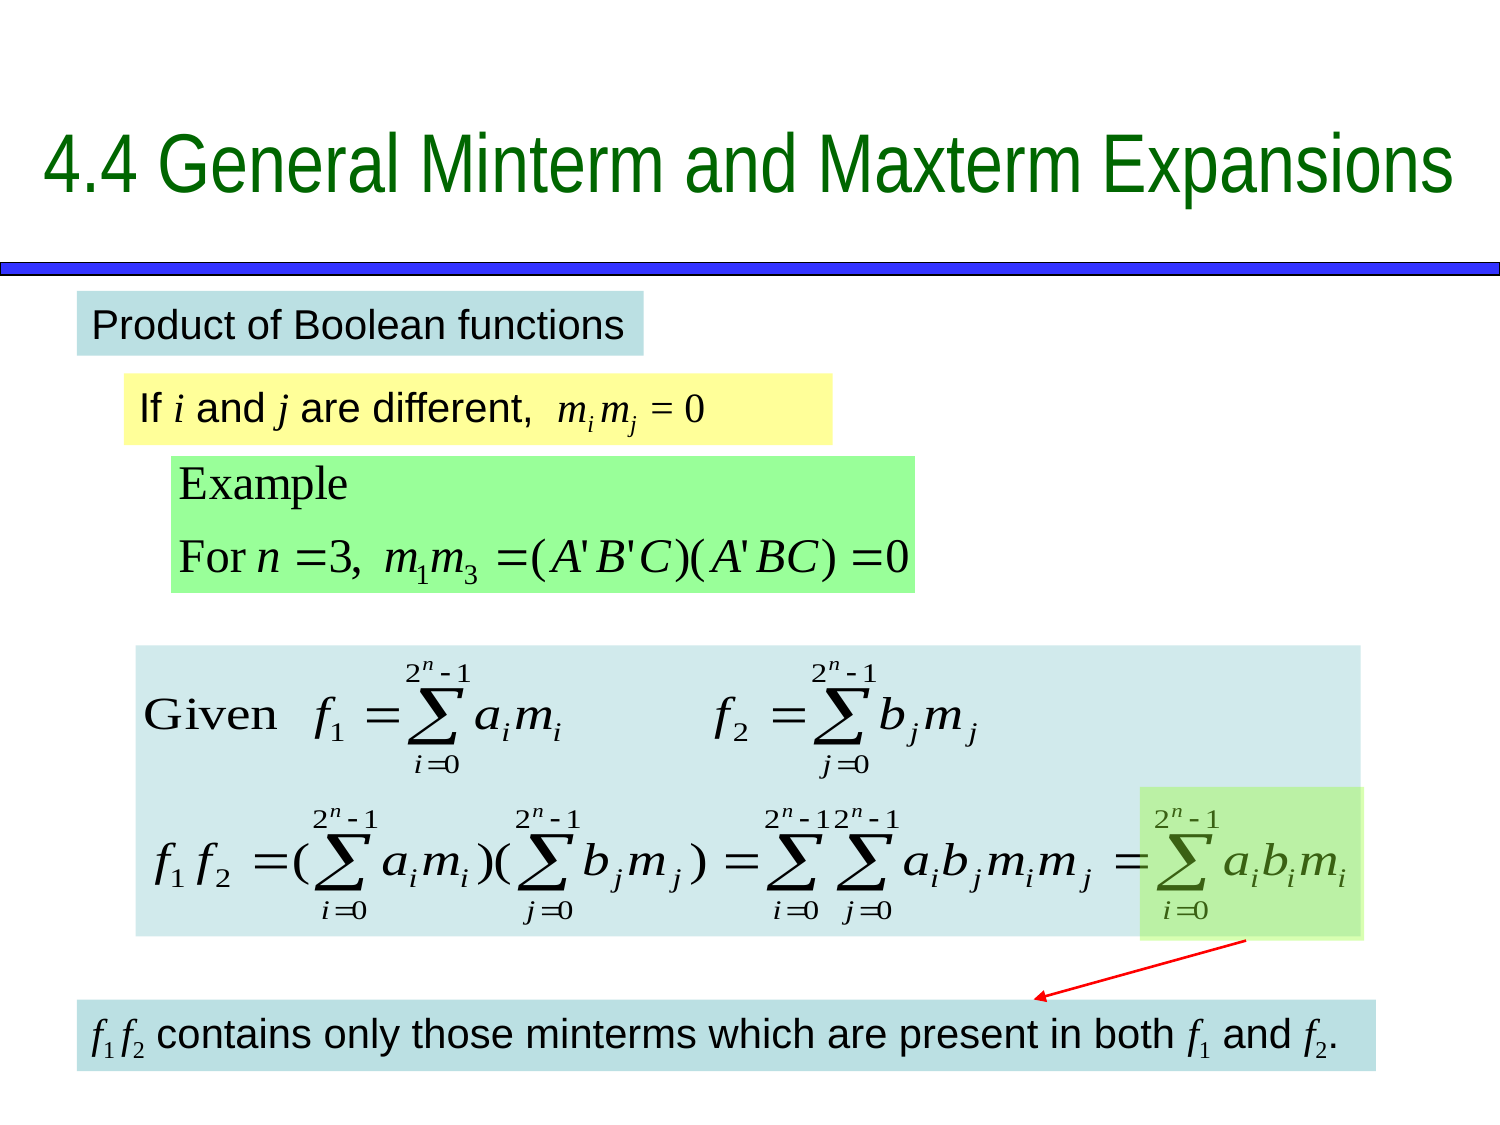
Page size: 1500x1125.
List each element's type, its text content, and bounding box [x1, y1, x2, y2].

title 4.4 General Minterm and Maxterm Expansions [0, 78, 1500, 242]
text_box Product of Boolean functions [76, 290, 644, 356]
text_box If i and j are different, mi mj = 0 [123, 373, 833, 446]
text_box [1033, 950, 1213, 1003]
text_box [135, 645, 1365, 941]
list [170, 455, 916, 594]
text_box f1 f2 contains only those minterms which are present in both f1 and f2. [76, 999, 1376, 1072]
